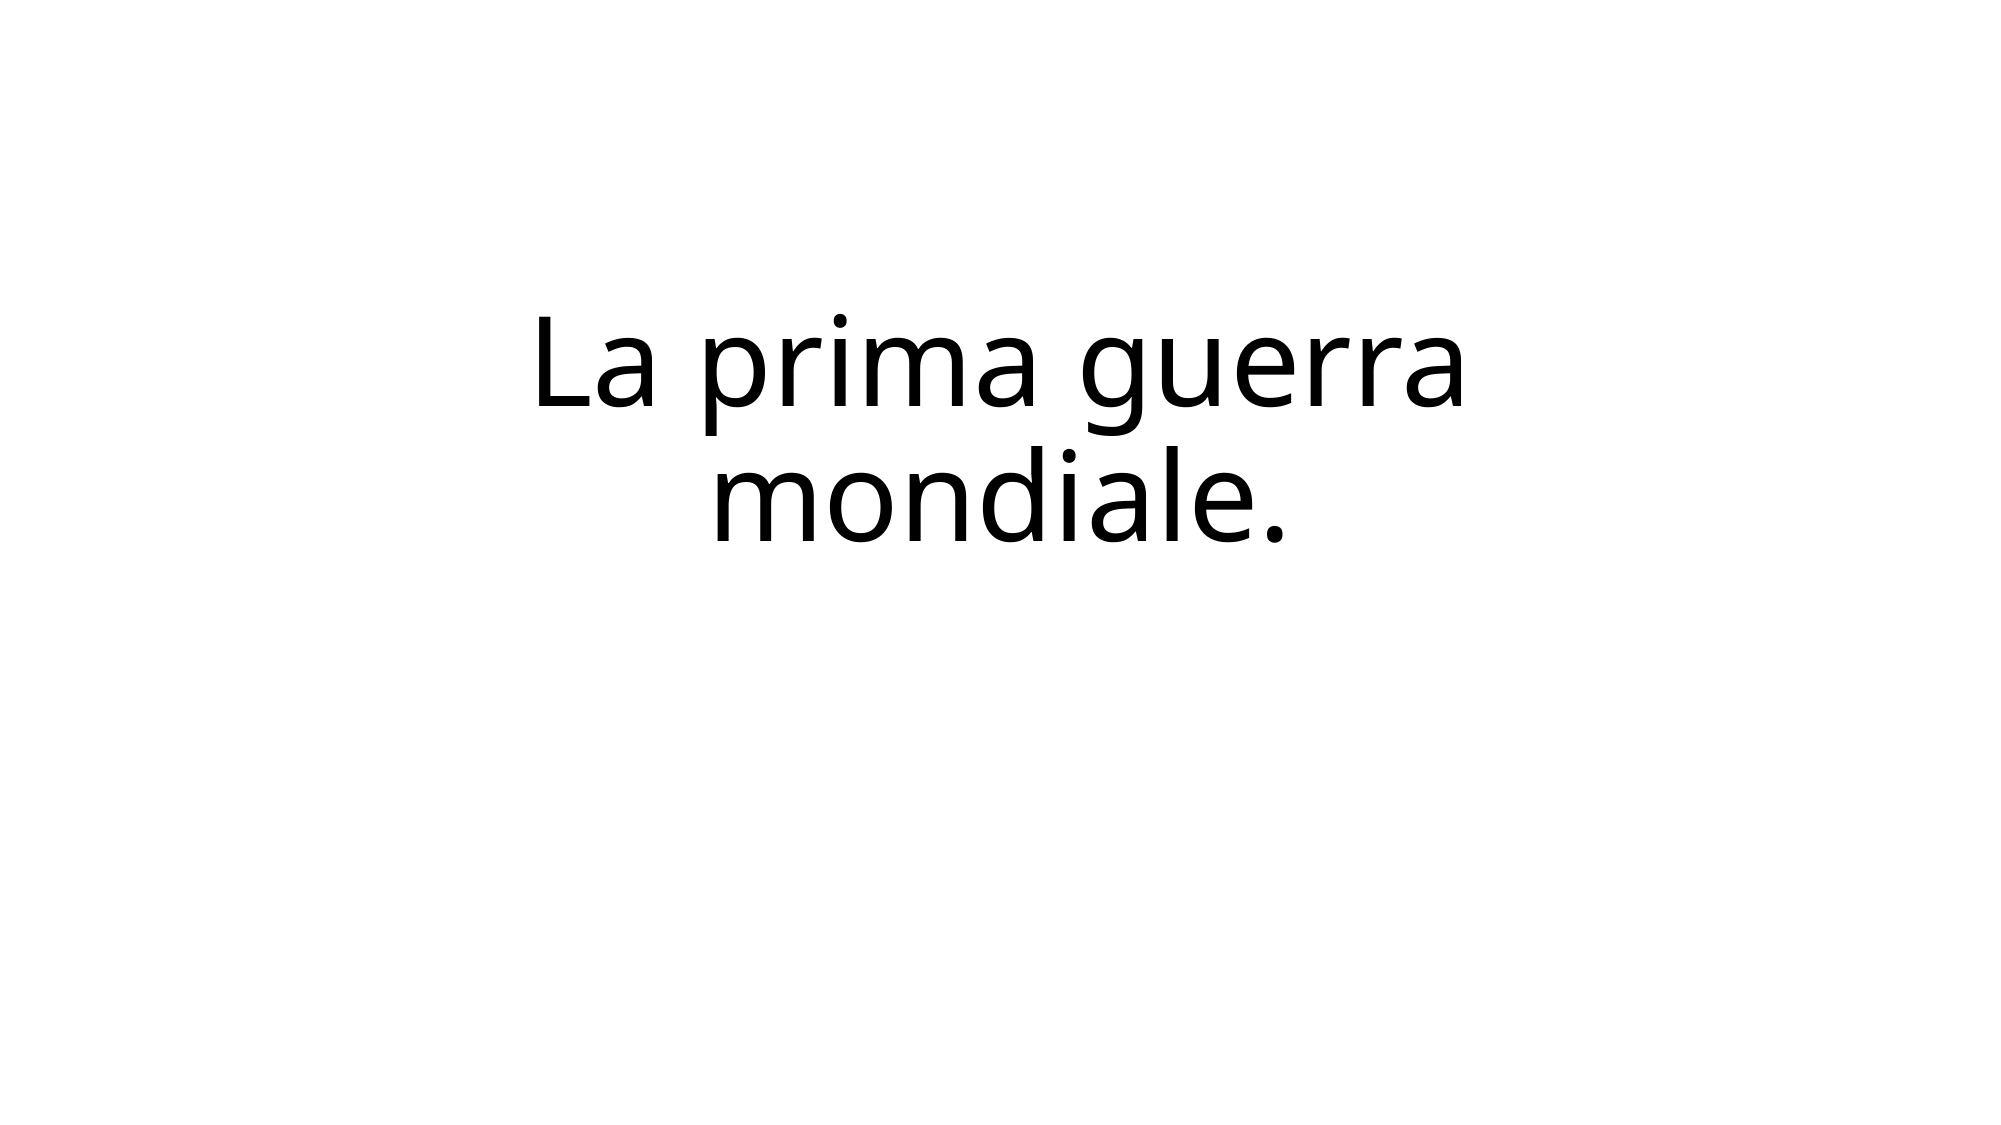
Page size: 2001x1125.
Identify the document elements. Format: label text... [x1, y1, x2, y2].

title La prima guerra mondiale. [249, 184, 1750, 576]
